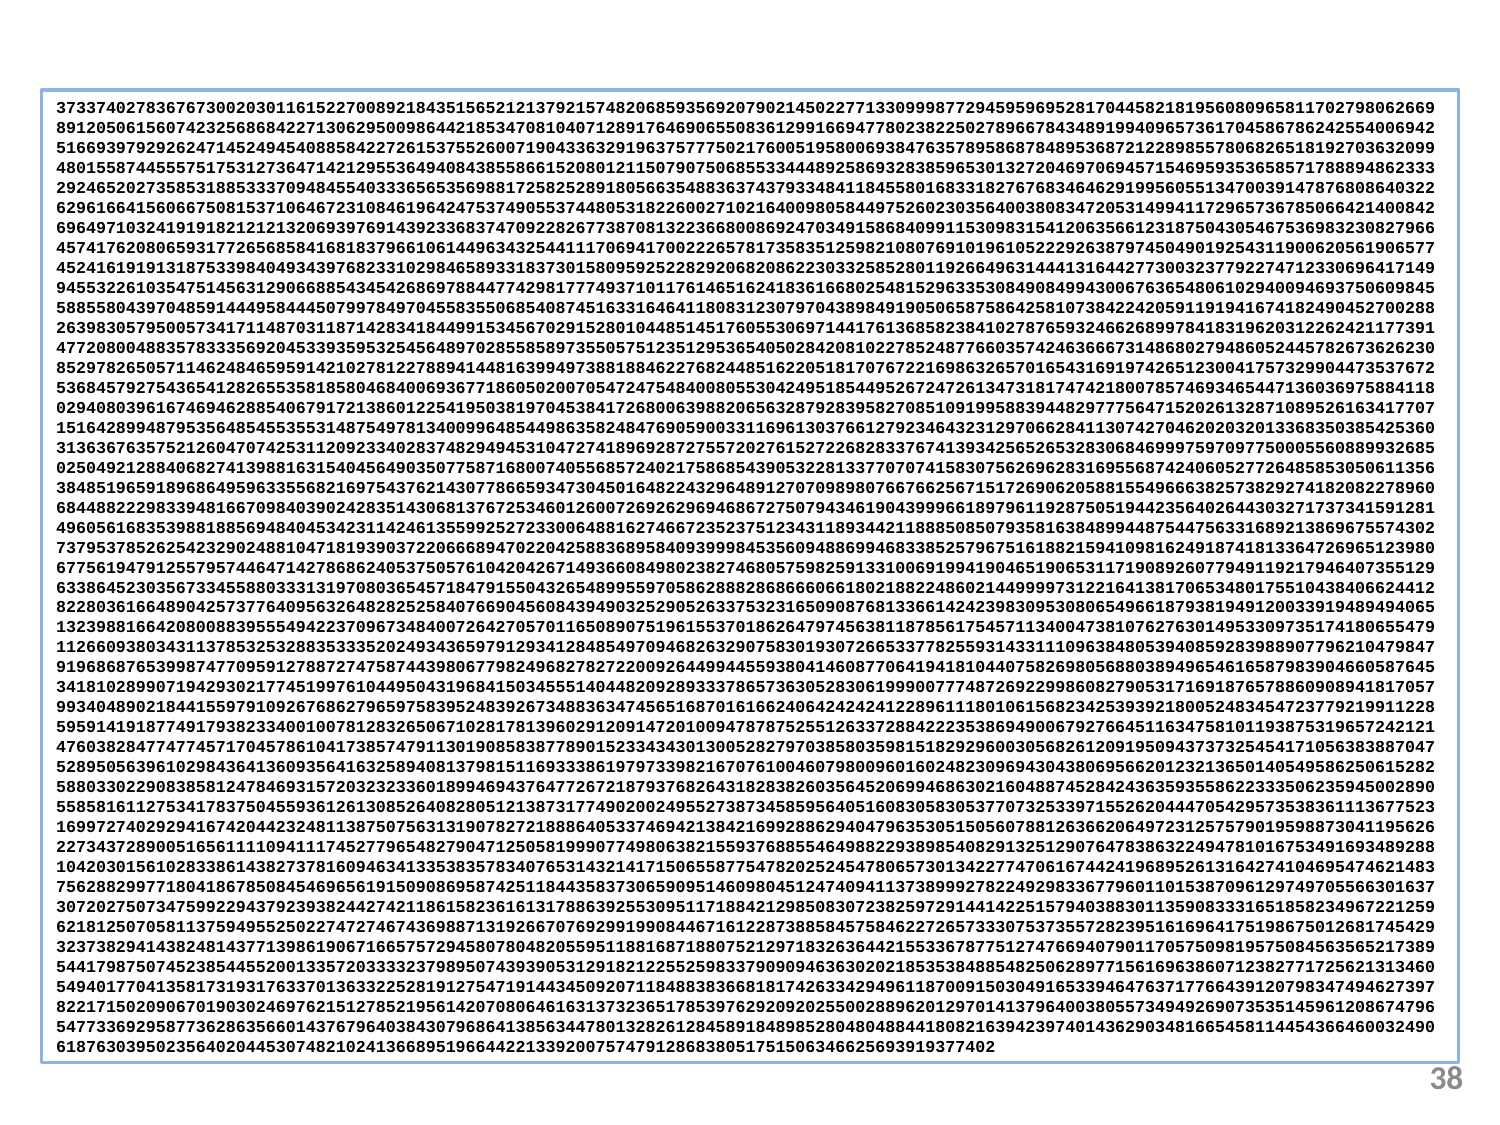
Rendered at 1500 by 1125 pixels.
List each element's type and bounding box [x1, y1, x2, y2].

slide_number [1128, 1046, 1478, 1107]
text_box [41, 89, 1459, 1063]
